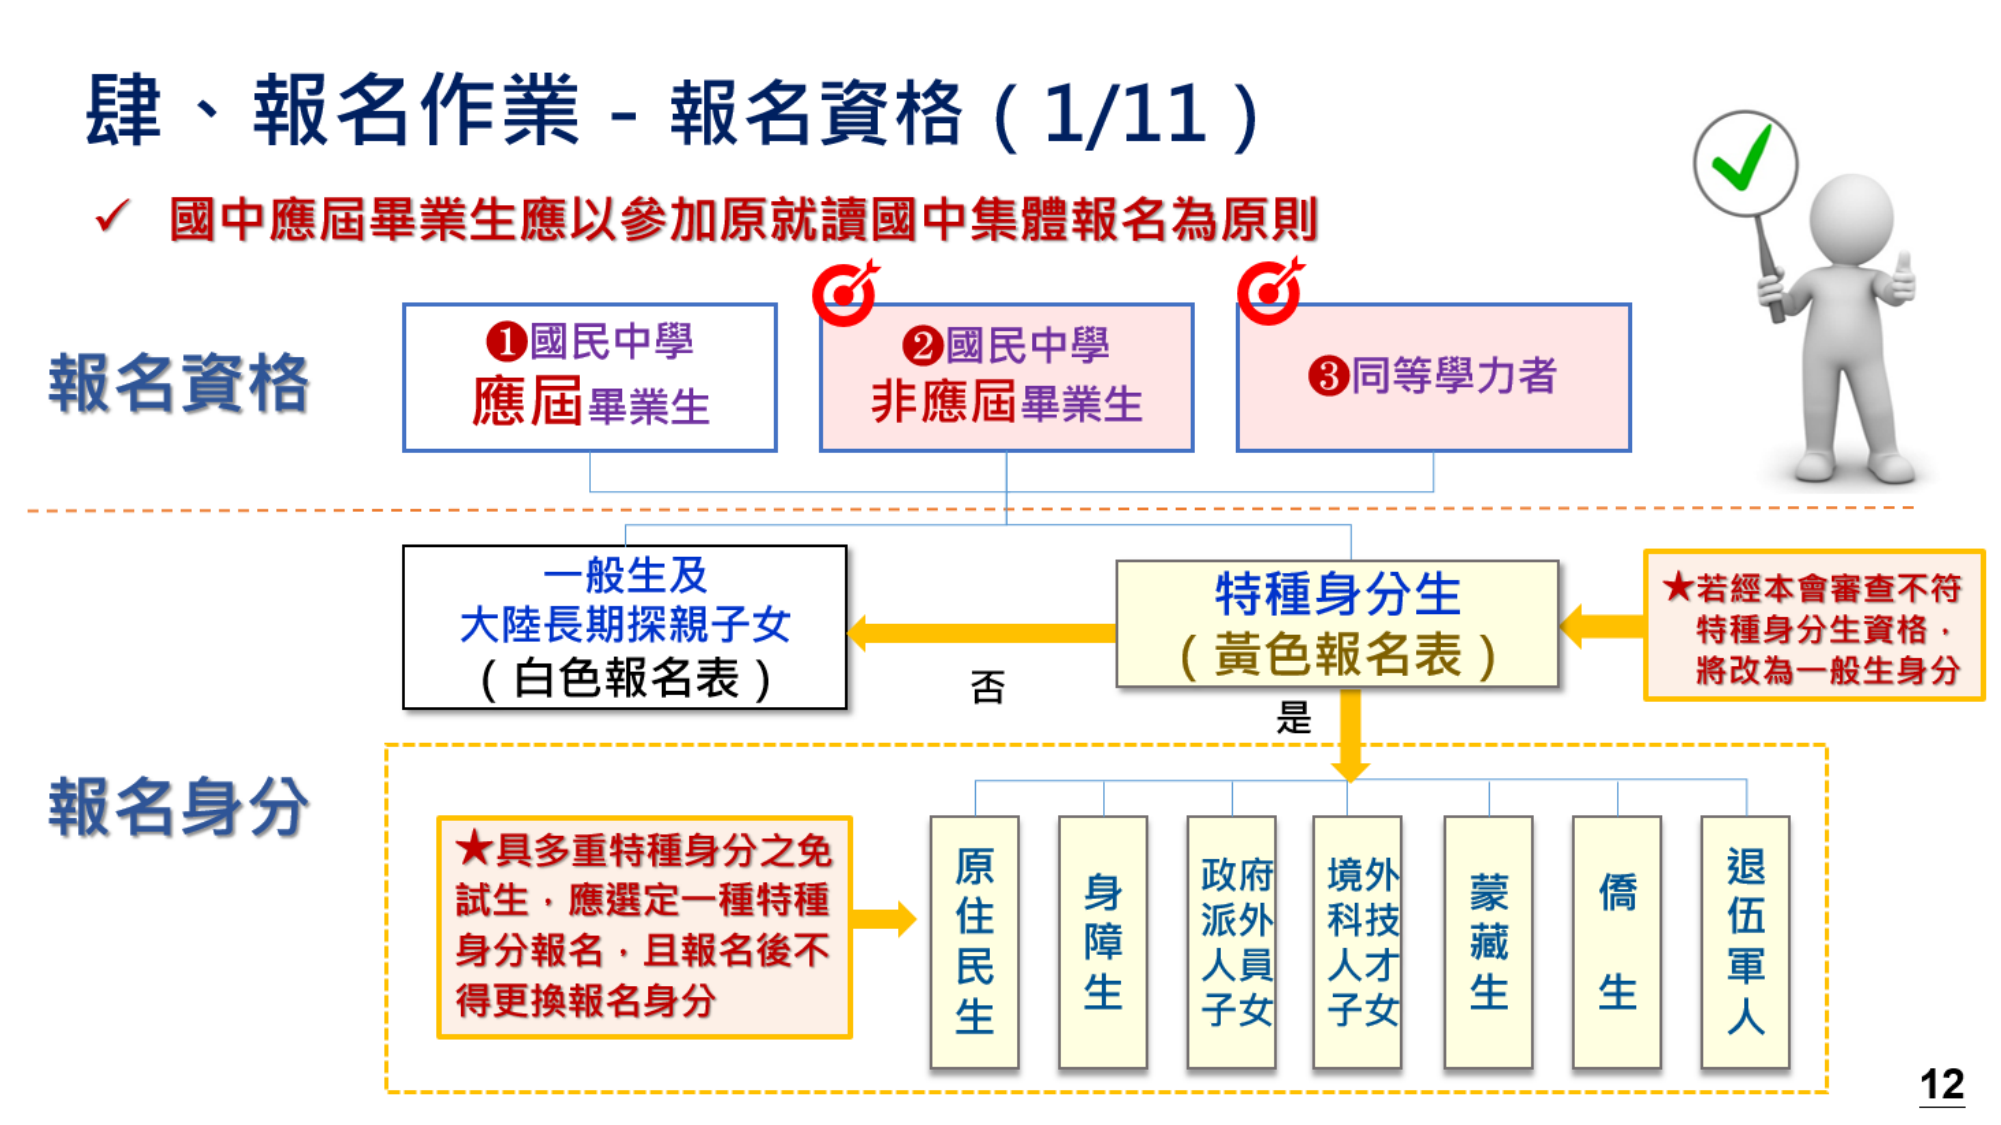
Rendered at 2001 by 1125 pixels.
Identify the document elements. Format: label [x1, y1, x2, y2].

list [0, 0, 2000, 1124]
